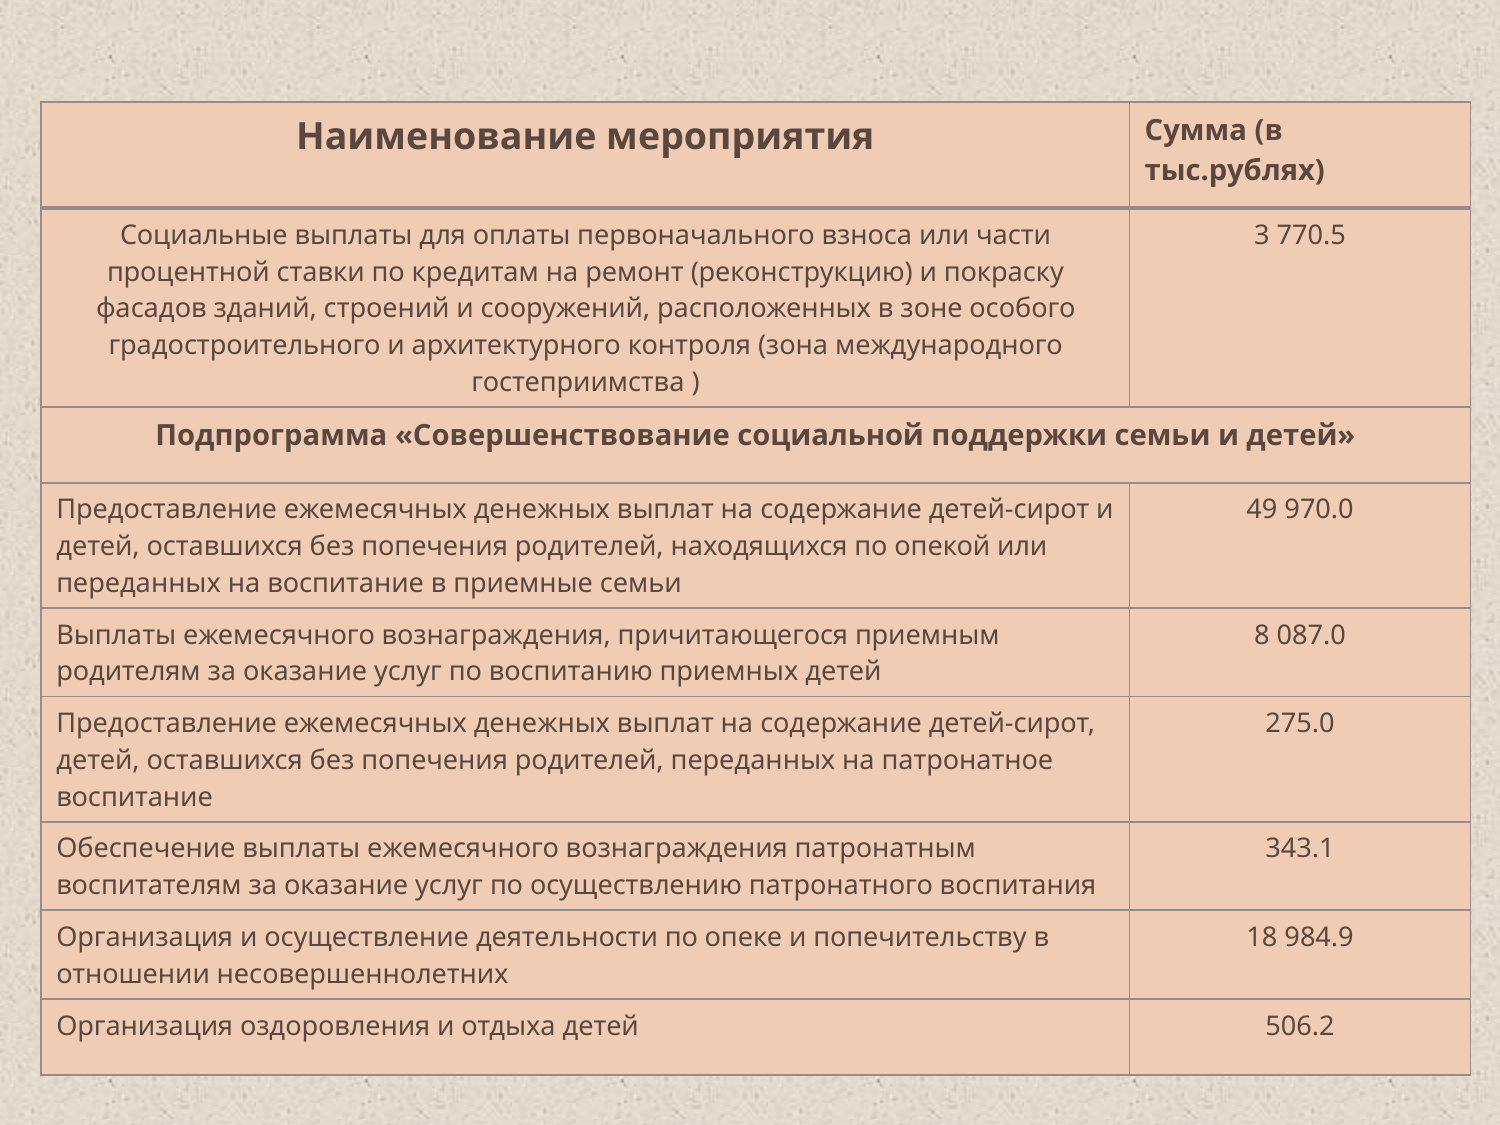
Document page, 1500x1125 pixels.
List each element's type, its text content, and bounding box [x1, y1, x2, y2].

table_cell Социальные выплаты для оплаты первоначального взноса или части процентной ставки по кредитам на ремонт (реконструкцию) и покраску фасадов зданий, строений и сооружений, расположенных в зоне особого градостроительного и архитектурного контроля (зона международного гостеприимства ) [42, 210, 1129, 406]
table_cell 275.0 [1130, 697, 1470, 821]
table_cell 506.2 [1130, 1000, 1470, 1074]
table_cell Предоставление ежемесячных денежных выплат на содержание детей-сирот, детей, оставшихся без попечения родителей, переданных на патронатное воспитание [42, 697, 1129, 821]
table_cell Обеспечение выплаты ежемесячного вознаграждения патронатным воспитателям за оказание услуг по осуществлению патронатного воспитания [42, 823, 1129, 909]
table_header Сумма (в тыс.рублях) [1130, 103, 1470, 206]
table_cell 49 970.0 [1130, 484, 1470, 607]
table_cell 343.1 [1130, 823, 1470, 909]
table_cell 18 984.9 [1130, 911, 1470, 998]
table_cell Организация и осуществление деятельности по опеке и попечительству в отношении несовершеннолетних [42, 911, 1129, 998]
table_cell Подпрограмма «Совершенствование социальной поддержки семьи и детей» [42, 408, 1470, 482]
table_cell 3 770.5 [1130, 210, 1470, 406]
table_cell 8 087.0 [1130, 609, 1470, 696]
table_cell Предоставление ежемесячных денежных выплат на содержание детей-сирот и детей, оставшихся без попечения родителей, находящихся по опекой или переданных на воспитание в приемные семьи [42, 484, 1129, 607]
table_header Наименование мероприятия [42, 103, 1129, 206]
picture [0, 0, 1500, 1125]
table_cell Выплаты ежемесячного вознаграждения, причитающегося приемным родителям за оказание услуг по воспитанию приемных детей [42, 609, 1129, 696]
table_cell Организация оздоровления и отдыха детей [42, 1000, 1129, 1074]
